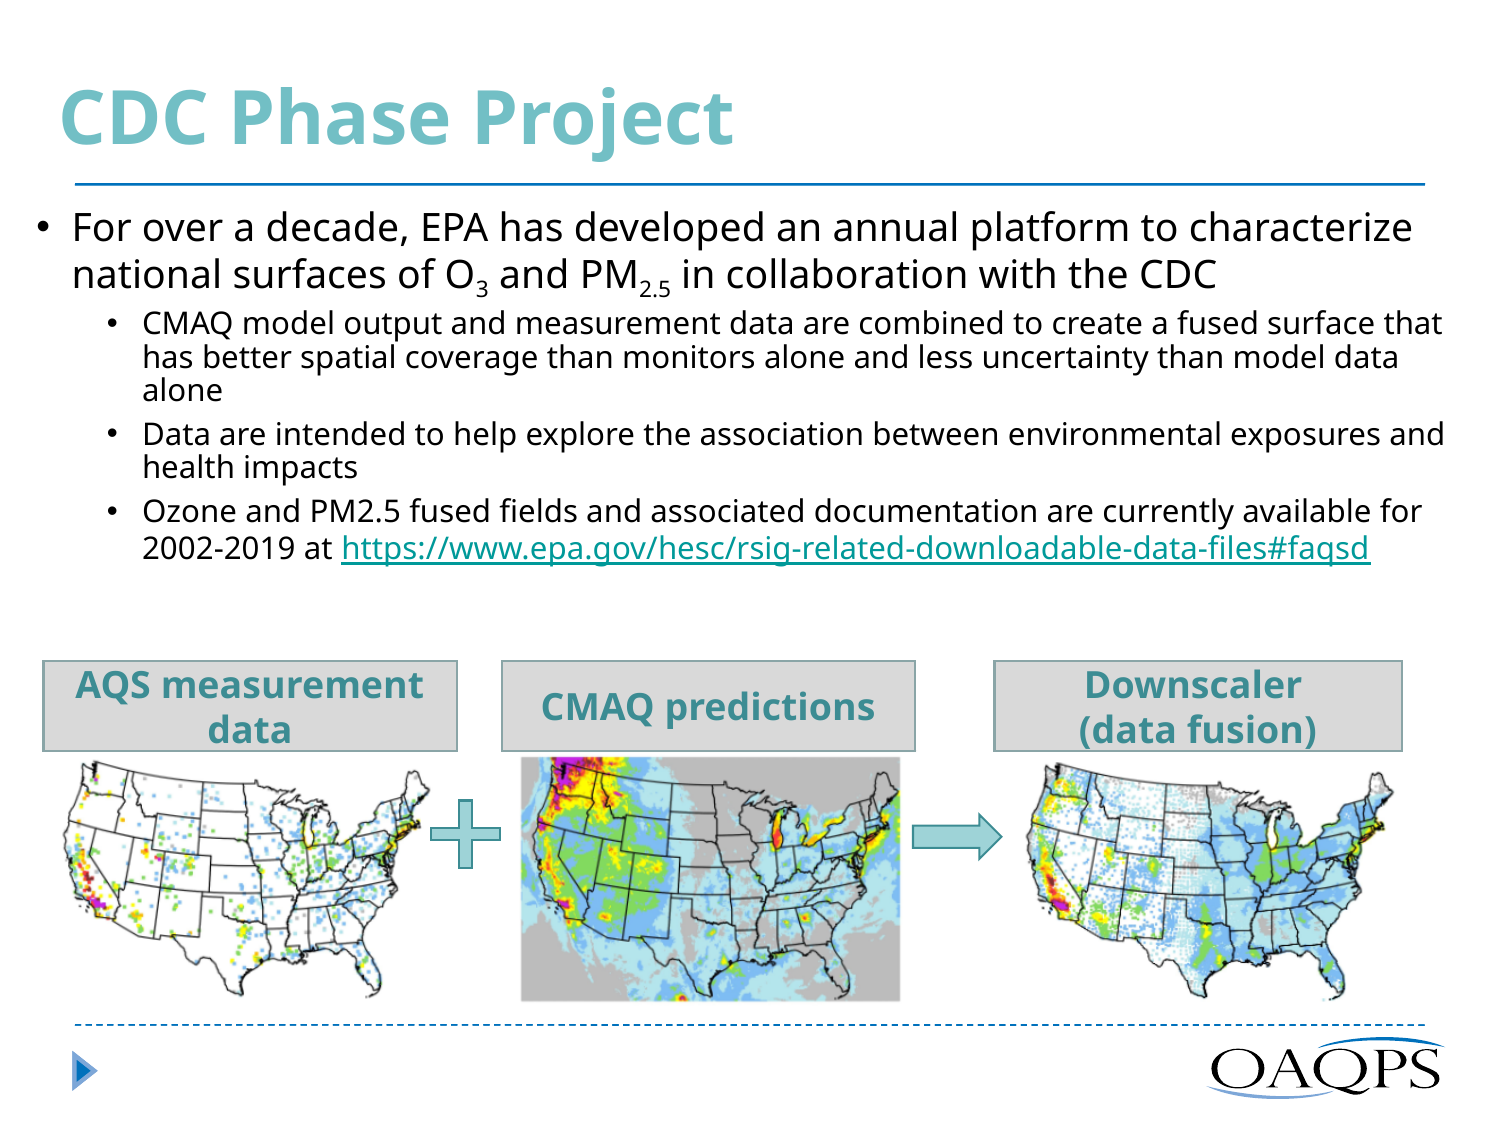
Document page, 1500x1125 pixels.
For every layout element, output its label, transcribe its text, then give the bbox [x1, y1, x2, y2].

text_box [452, 799, 501, 869]
picture [40, 728, 452, 1005]
text_box [921, 812, 1002, 862]
text_box CDC Phase Project [47, 20, 1209, 167]
text_box Downscaler (data fusion) [993, 660, 1403, 752]
text_box CMAQ predictions [501, 660, 916, 752]
picture [1002, 762, 1414, 1009]
text_box AQS measurement data [42, 660, 458, 752]
picture [509, 750, 921, 1013]
text_box For over a decade, EPA has developed an annual platform to characterize national surfaces of O3 and PM2.5 in collaboration with the CDC CMAQ model output and measurement data are combined to create a fused surface that has better spatial coverage than monitors alone and less uncertainty than model data alone Data are intended to help explore the association between environmental exposures and health impacts Ozone and PM2.5 fused fields and associated documentation are currently available for 2002-2019 at https://www.epa.gov/hesc/rsig-related-downloadable-data-files#faqsd [21, 200, 1466, 629]
